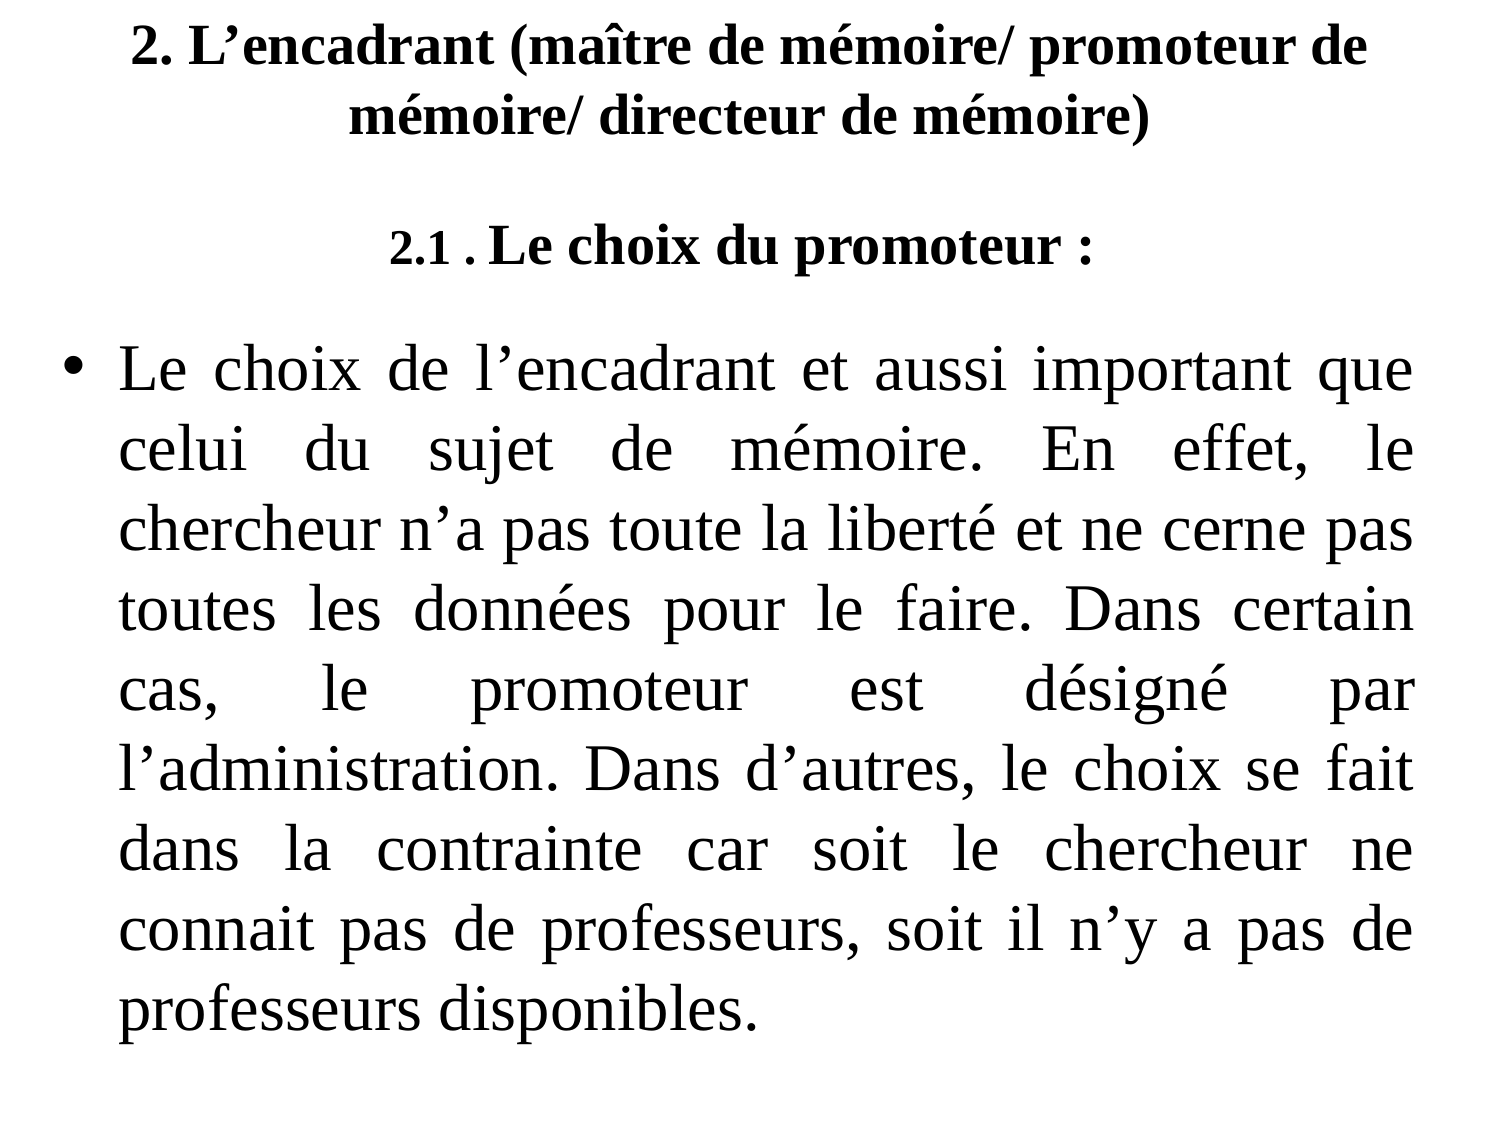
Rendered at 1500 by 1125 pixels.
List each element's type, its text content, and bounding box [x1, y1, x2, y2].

list Le choix de l’encadrant et aussi important que celui du sujet de mémoire. En effet, le chercheur n’a pas toute la liberté et ne cerne pas toutes les données pour le faire. Dans certain cas, le promoteur est désigné par l’administration. Dans d’autres, le choix se fait dans la contrainte car soit le chercheur ne connait pas de professeurs, soit il n’y a pas de professeurs disponibles. [46, 316, 1432, 1125]
title 2. L’encadrant (maître de mémoire/ promoteur de mémoire/ directeur de mémoire) 2.1 . Le choix du promoteur : [75, 82, 1425, 270]
